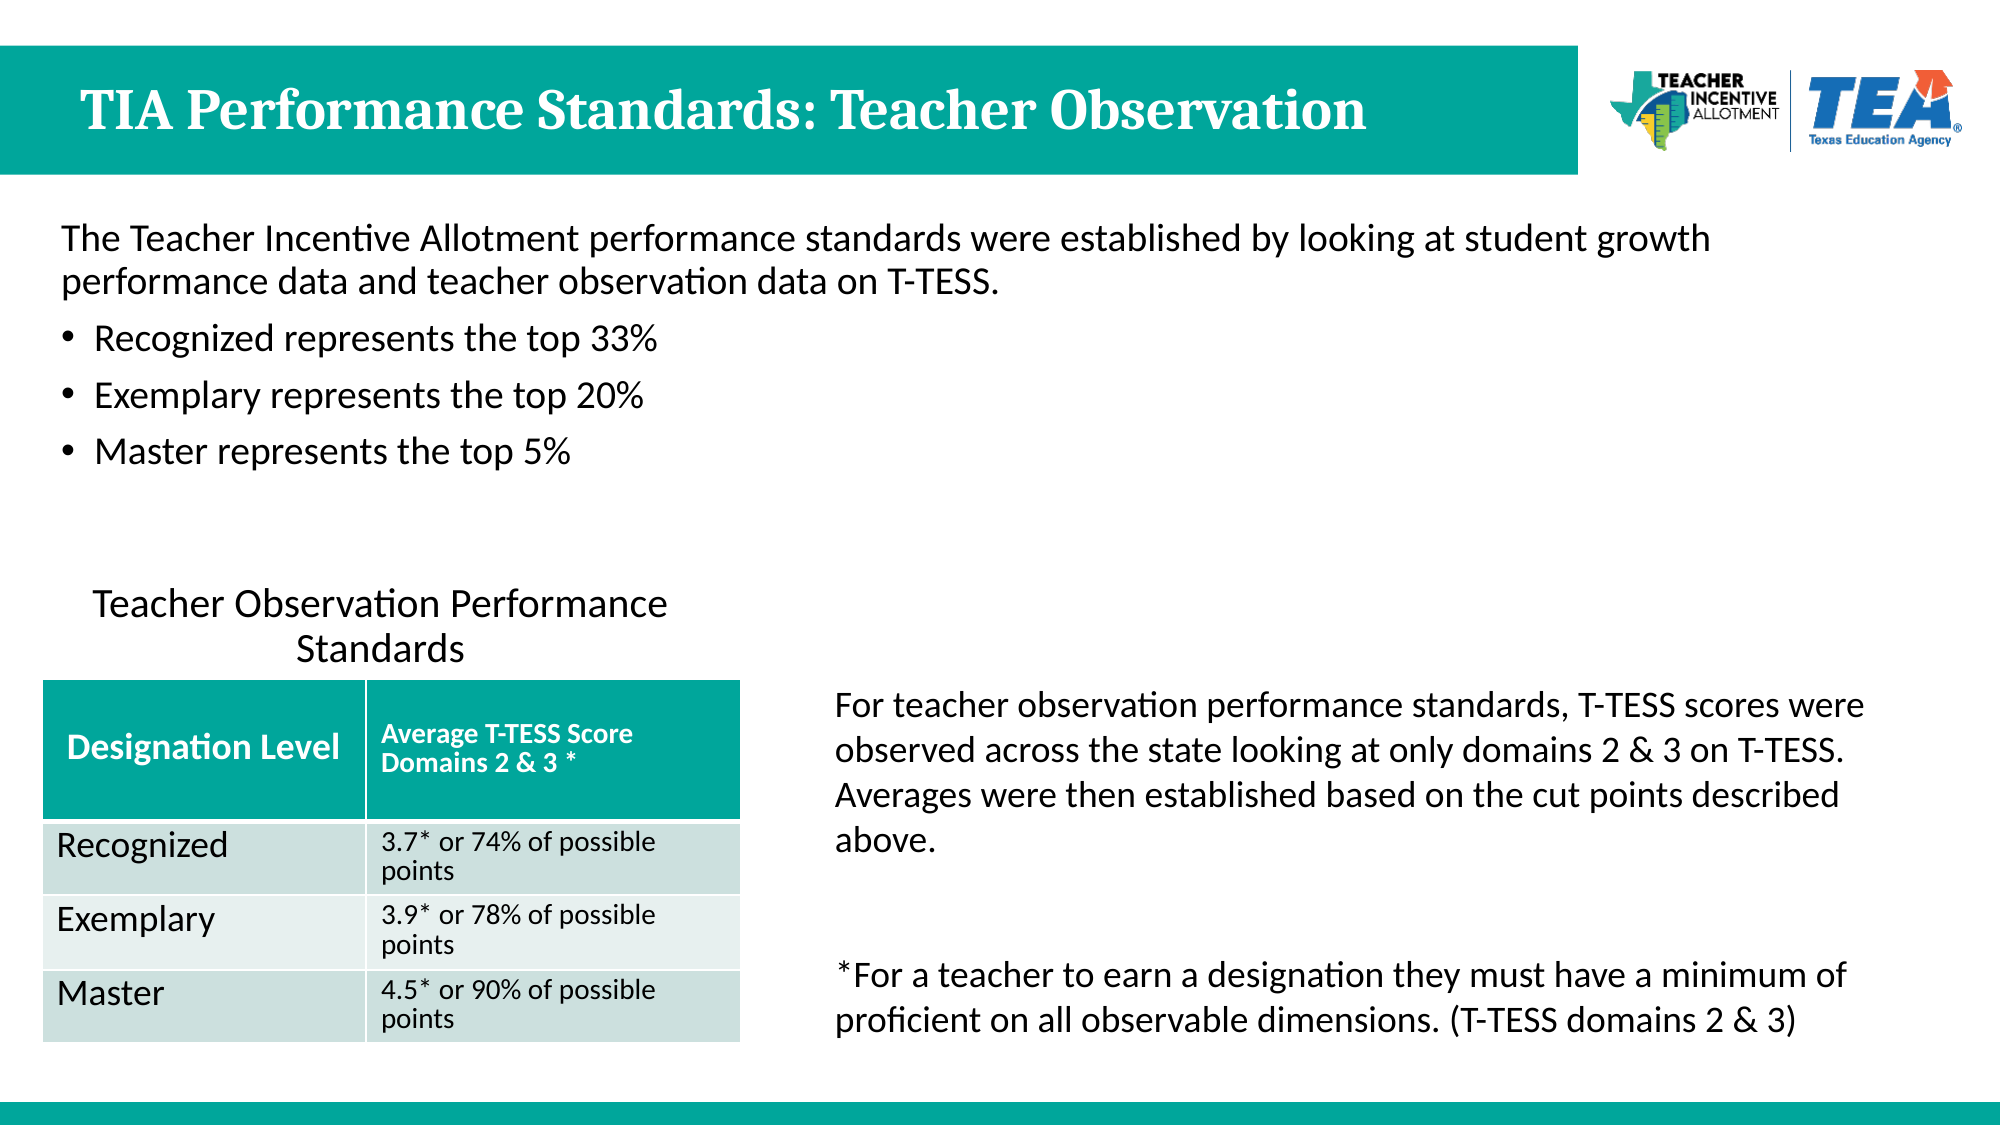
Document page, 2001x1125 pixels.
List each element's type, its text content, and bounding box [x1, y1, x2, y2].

table_cell 3.7* or 74% of possible points [367, 824, 740, 894]
list The Teacher Incentive Allotment performance standards were established by looking at student growth performance data and teacher observation data on T-TESS. Recognized represents the top 33% Exemplary represents the top 20% Master represents the top 5% [46, 210, 1912, 483]
text_box For teacher observation performance standards, T-TESS scores were observed across the state looking at only domains 2 & 3 on T-TESS. Averages were then established based on the cut points described above. *For a teacher to earn a designation they must have a minimum of proficient on all observable dimensions. (T-TESS domains 2 & 3) [820, 672, 1912, 1048]
picture [1610, 70, 1962, 152]
text_box Teacher Observation Performance Standards [20, 574, 741, 643]
table_cell 4.5* or 90% of possible points [367, 971, 740, 1042]
table_cell Recognized [43, 824, 365, 894]
table_cell Exemplary [43, 896, 365, 969]
title TIA Performance Standards: Teacher Observation [65, 45, 1575, 175]
table_cell 3.9* or 78% of possible points [367, 896, 740, 969]
table_cell Master [43, 971, 365, 1042]
table_header Designation Level [43, 680, 365, 819]
table_header Average T-TESS Score Domains 2 & 3 * [367, 680, 740, 819]
